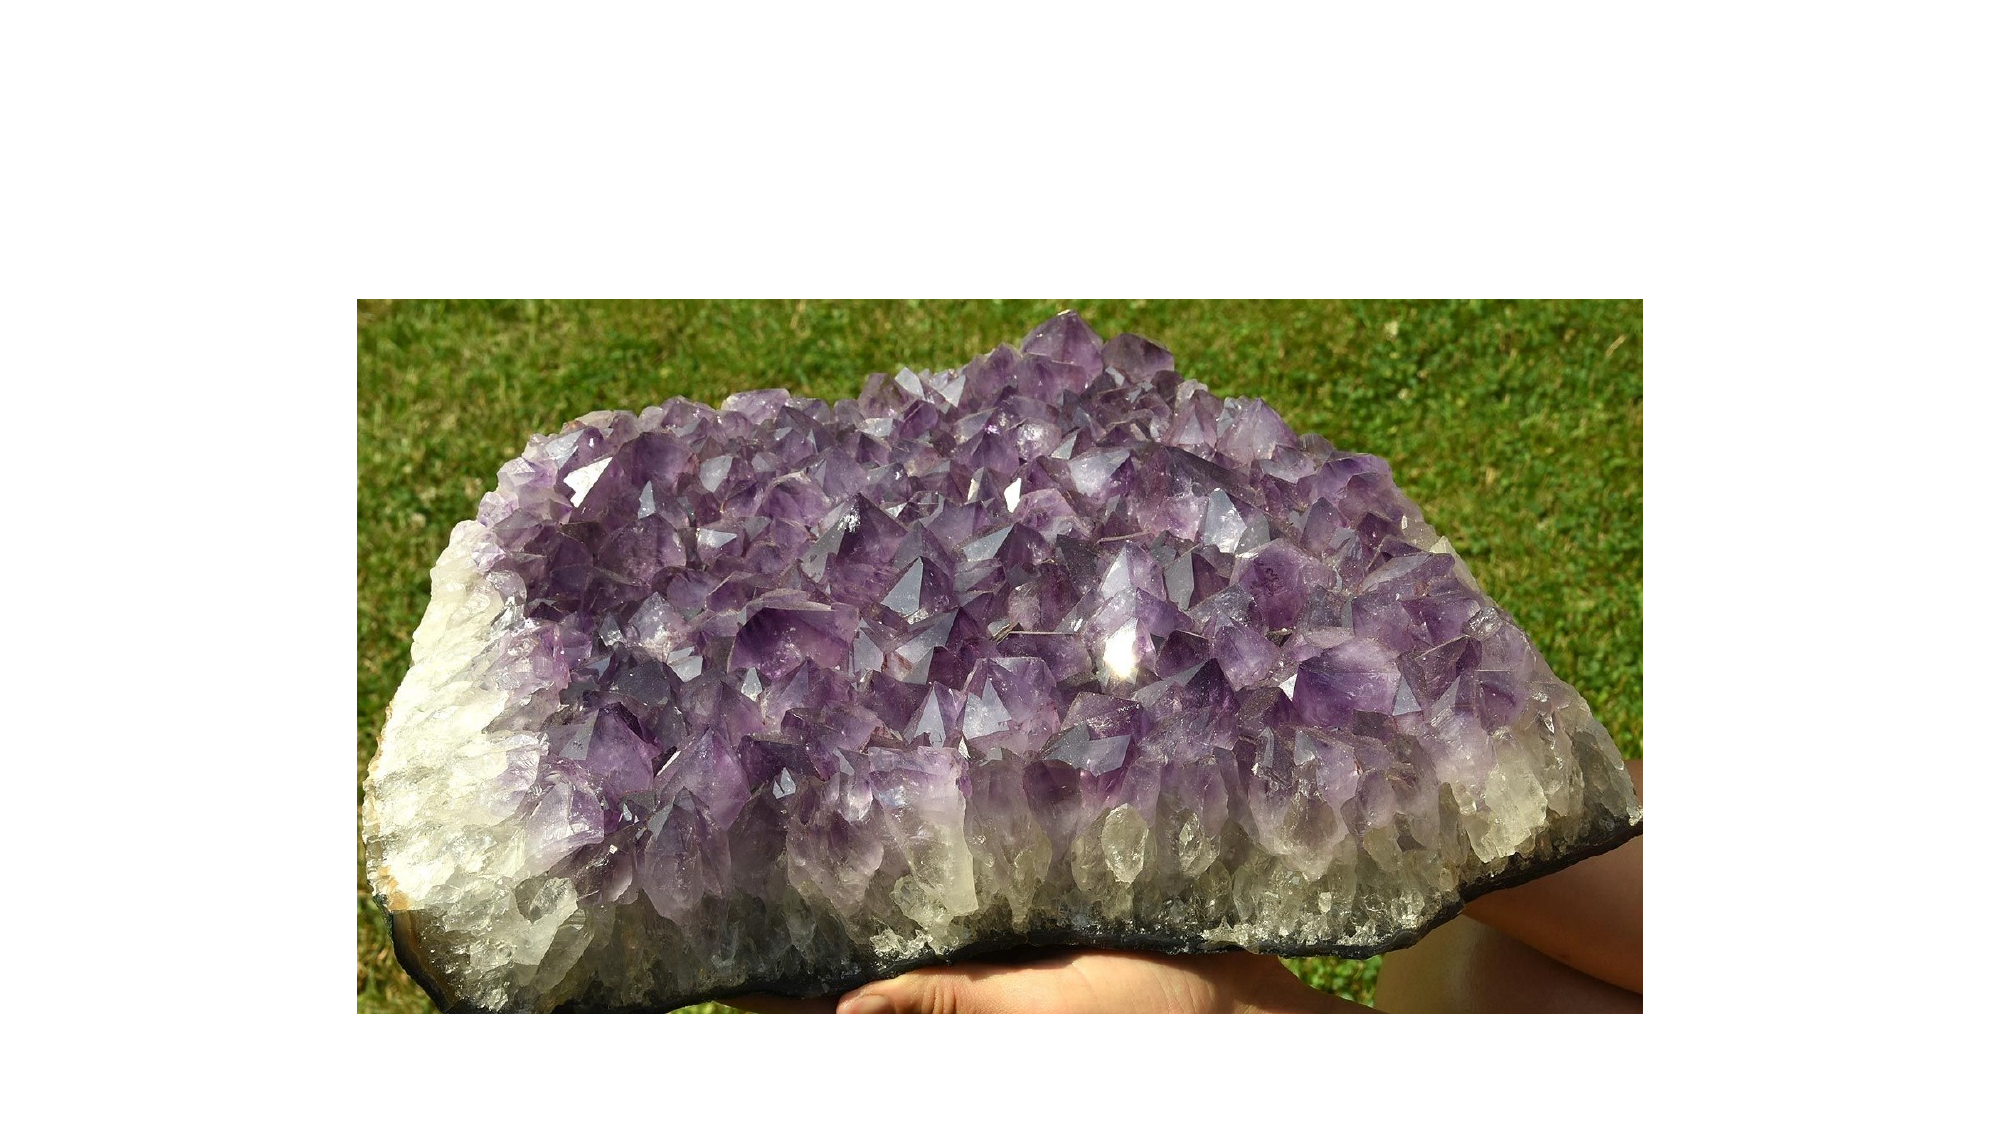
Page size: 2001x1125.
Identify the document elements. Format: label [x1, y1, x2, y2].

list [357, 299, 1643, 1014]
